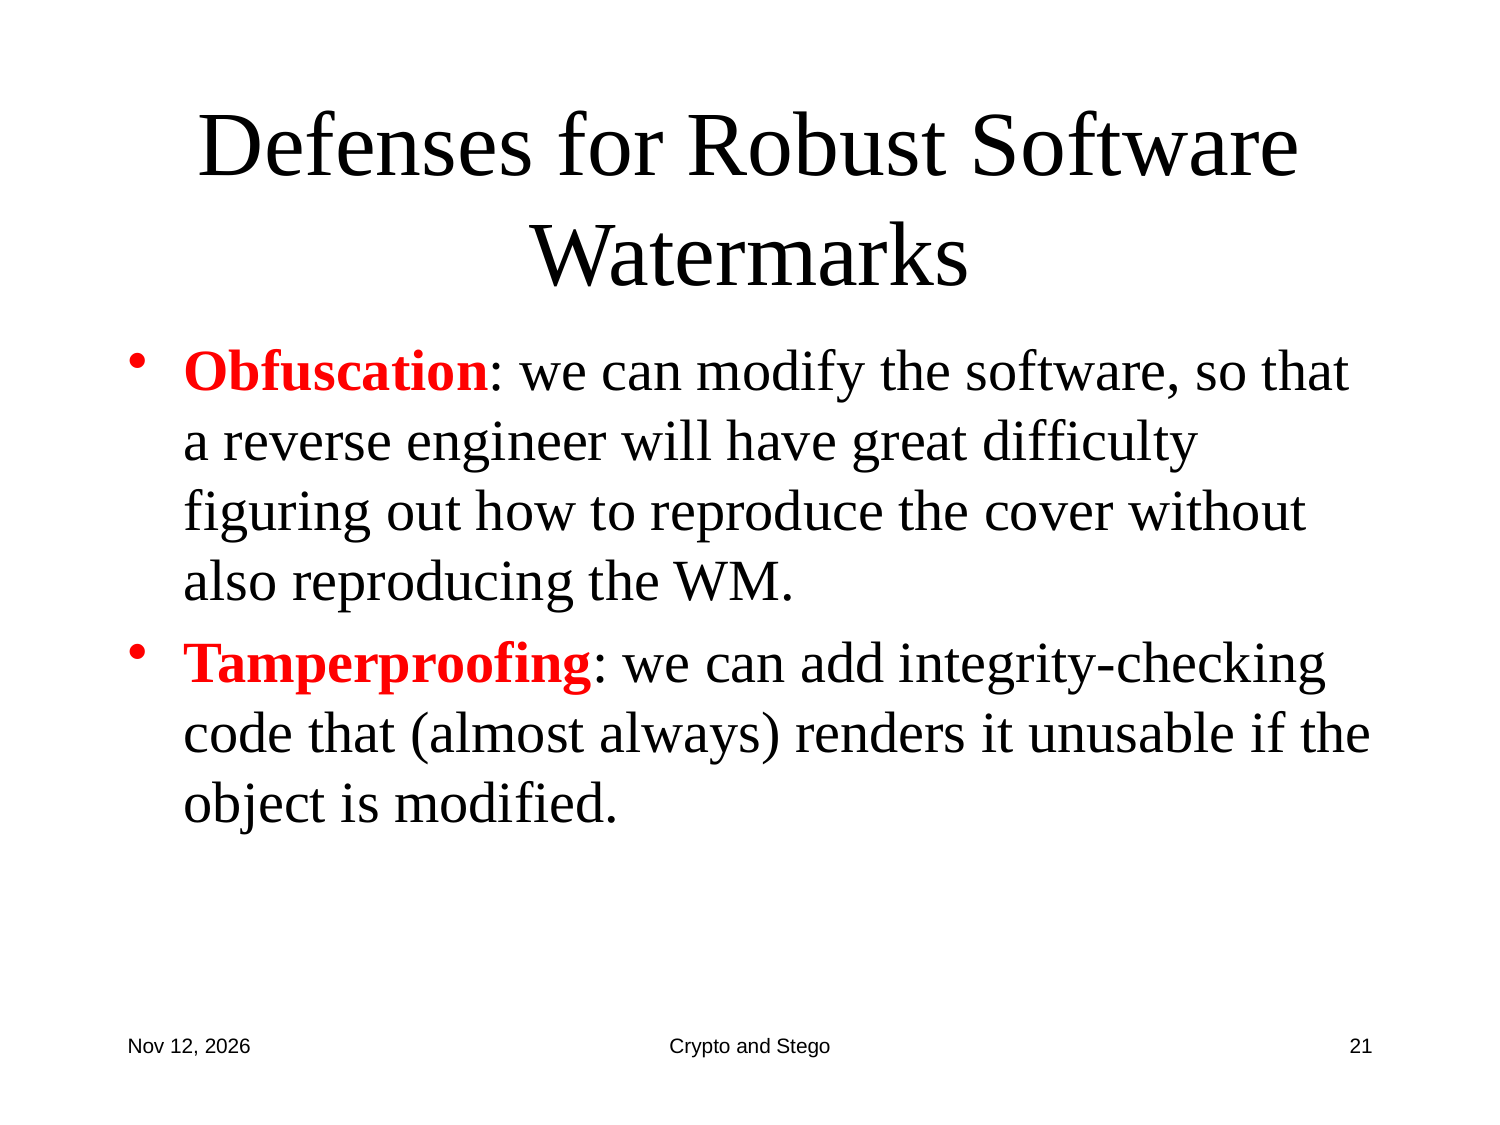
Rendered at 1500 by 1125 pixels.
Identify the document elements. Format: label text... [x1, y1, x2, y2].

list Obfuscation: we can modify the software, so that a reverse engineer will have great difficulty figuring out how to reproduce the cover without also reproducing the WM. Tamperproofing: we can add integrity-checking code that (almost always) renders it unusable if the object is modified. [112, 324, 1388, 1000]
slide_number 13-Aug-19 [112, 1024, 426, 1101]
footer Crypto and Stego [512, 1024, 988, 1101]
title Defenses for Robust Software Watermarks [112, 99, 1388, 288]
slide_number 21 [1074, 1024, 1388, 1101]
